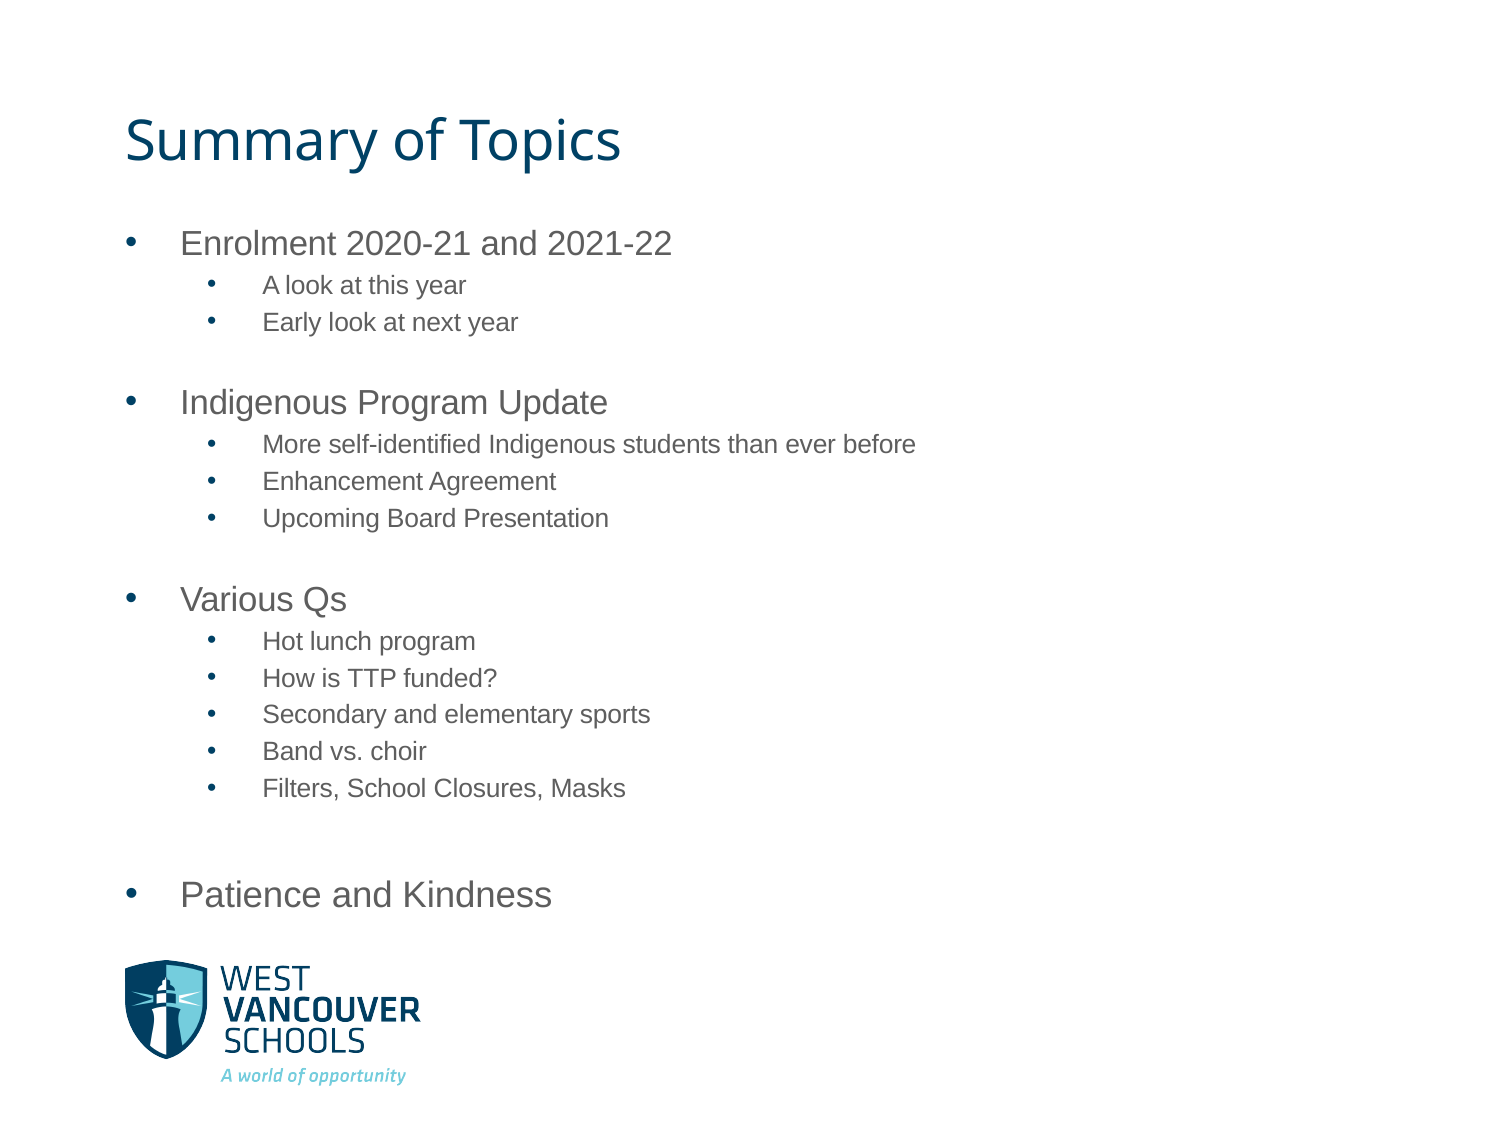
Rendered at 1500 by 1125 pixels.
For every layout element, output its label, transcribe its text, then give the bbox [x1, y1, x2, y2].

title Summary of Topics [125, 0, 1415, 173]
picture [125, 960, 421, 1086]
list Enrolment 2020-21 and 2021-22 A look at this year Early look at next year Indigenous Program Update More self-identified Indigenous students than ever before Enhancement Agreement Upcoming Board Presentation Various Qs Hot lunch program How is TTP funded? Secondary and elementary sports Band vs. choir Filters, School Closures, Masks Patience and Kindness [125, 220, 1415, 921]
